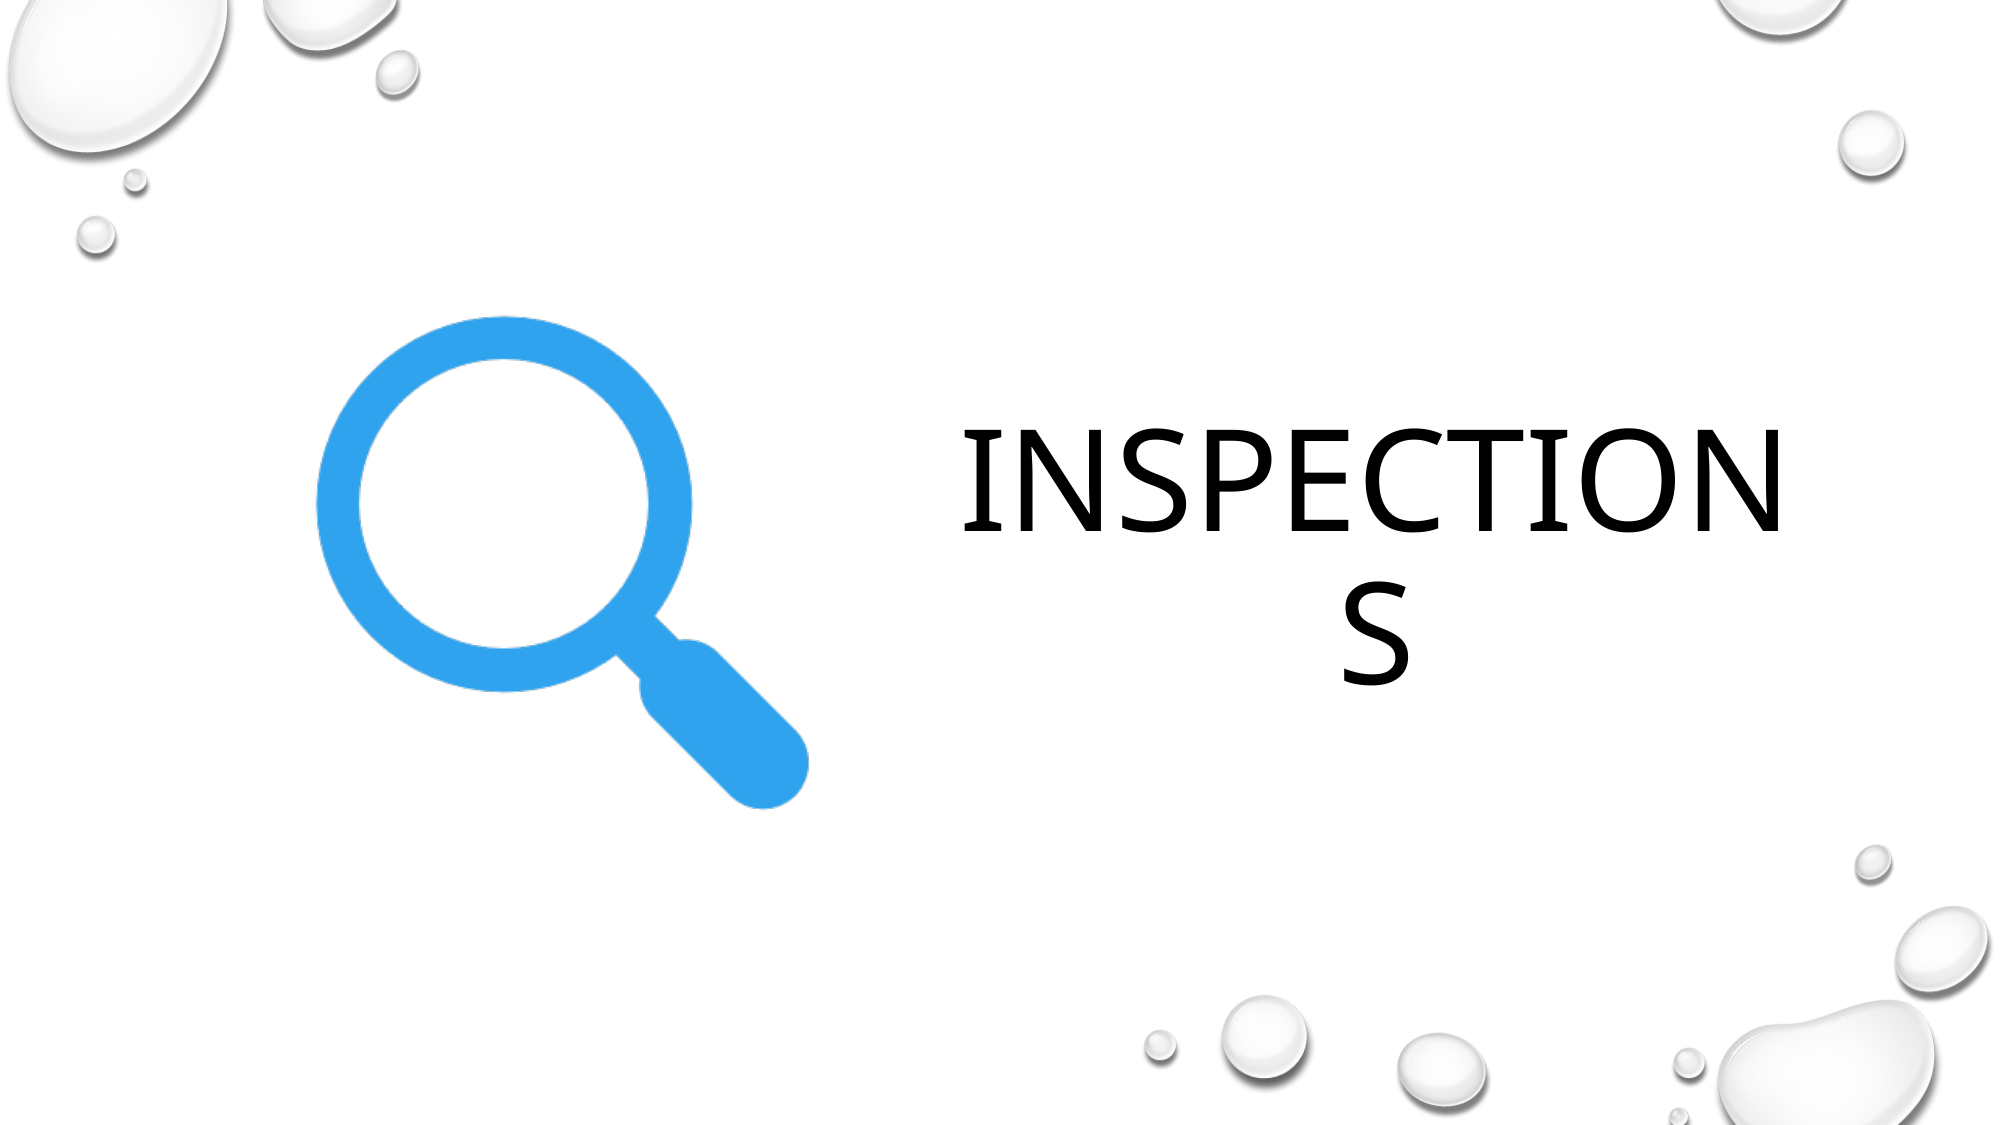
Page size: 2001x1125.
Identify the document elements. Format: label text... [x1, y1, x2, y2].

picture [0, 0, 2000, 1125]
title Inspections [920, 213, 1833, 912]
